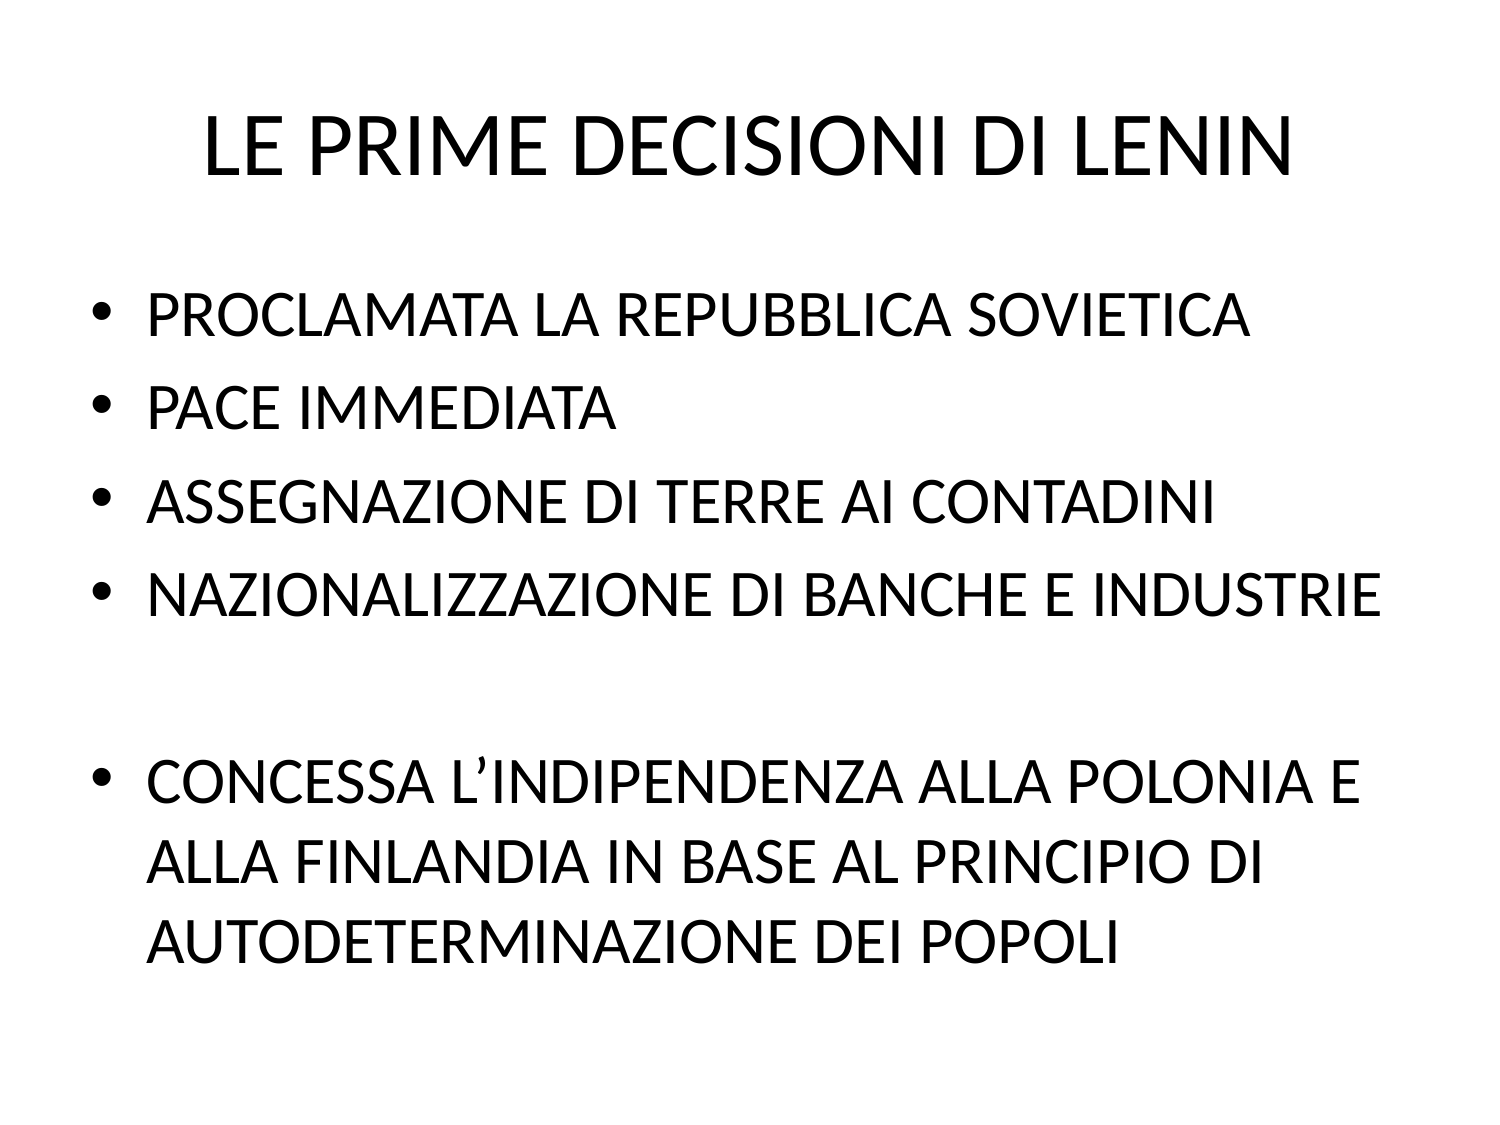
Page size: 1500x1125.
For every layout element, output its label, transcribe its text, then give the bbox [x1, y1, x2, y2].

title LE PRIME DECISIONI DI LENIN [75, 45, 1425, 233]
list PROCLAMATA LA REPUBBLICA SOVIETICA PACE IMMEDIATA ASSEGNAZIONE DI TERRE AI CONTADINI NAZIONALIZZAZIONE DI BANCHE E INDUSTRIE CONCESSA L’INDIPENDENZA ALLA POLONIA E ALLA FINLANDIA IN BASE AL PRINCIPIO DI AUTODETERMINAZIONE DEI POPOLI [75, 262, 1425, 1005]
